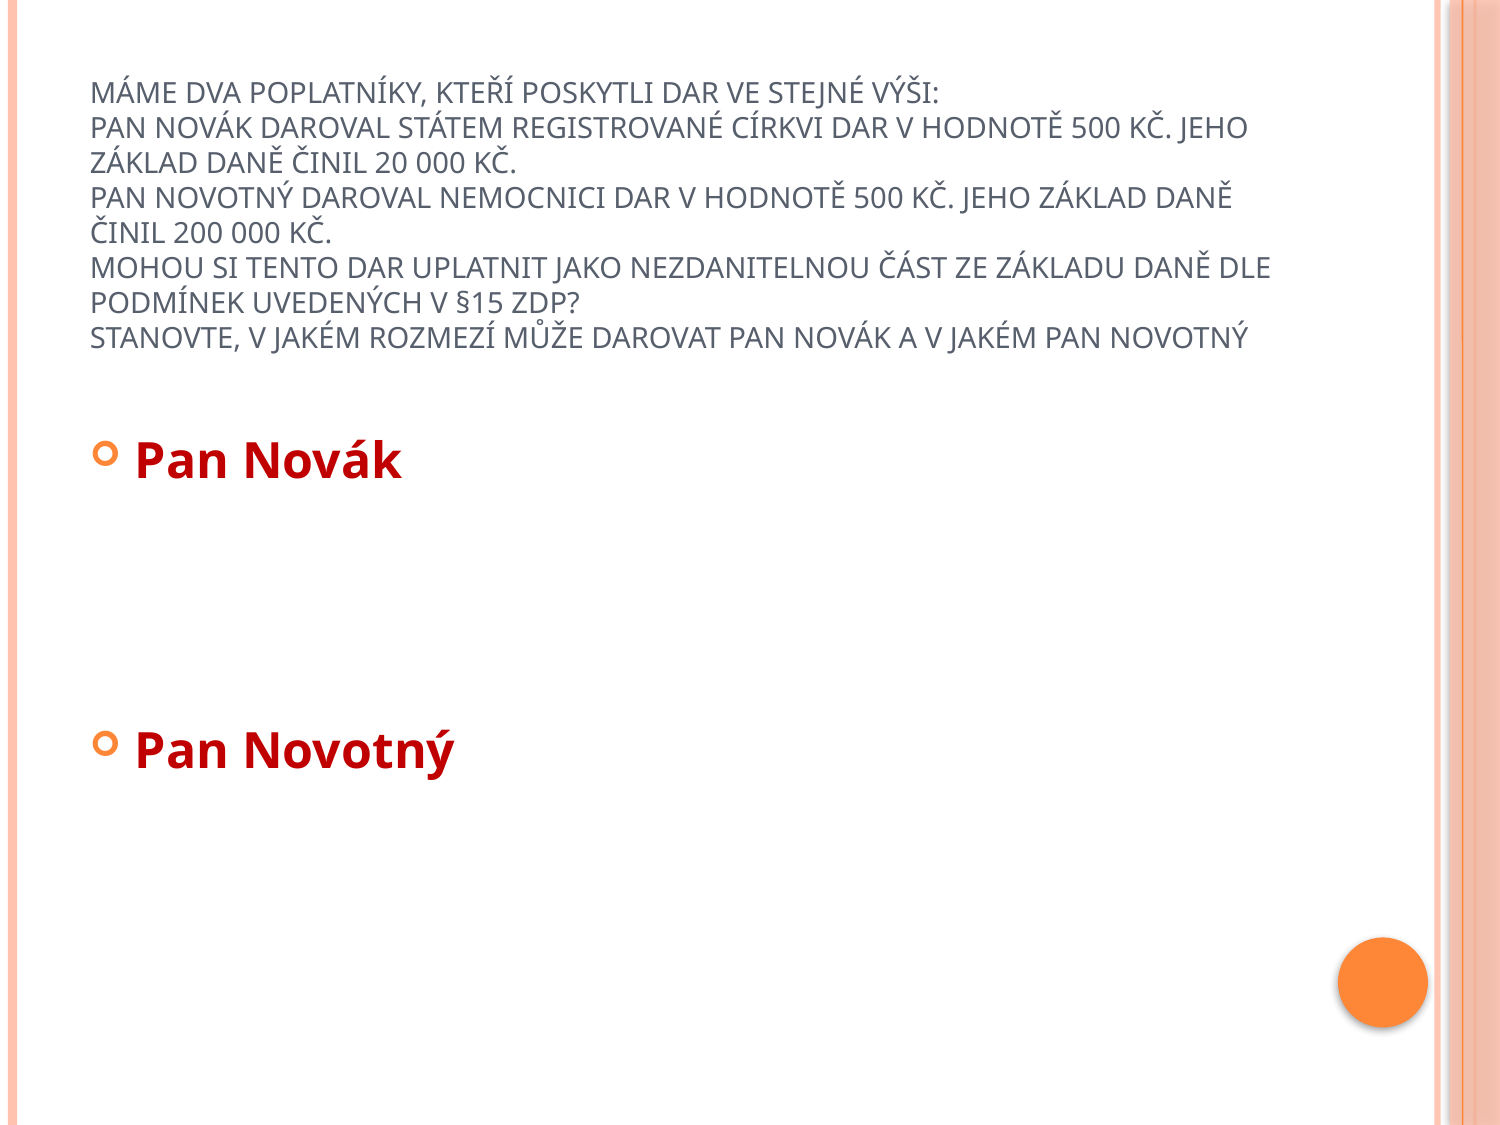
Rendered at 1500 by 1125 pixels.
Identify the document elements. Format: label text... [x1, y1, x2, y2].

title Máme dva poplatníky, kteří poskytli dar ve stejné výši: Pan Novák daroval státem registrované církvi dar v hodnotě 500 Kč. Jeho základ daně činil 20 000 Kč. Pan Novotný daroval nemocnici dar v hodnotě 500 Kč. Jeho základ daně činil 200 000 Kč. Mohou si tento dar uplatnit jako nezdanitelnou část ze základu daně dle podmínek uvedených v §15 ZDP? Stanovte, v jakém rozmezí může darovat pan Novák a v jakém pan Novotný [75, 45, 1300, 362]
list Pan Novák Pan Novotný [75, 420, 1300, 1062]
